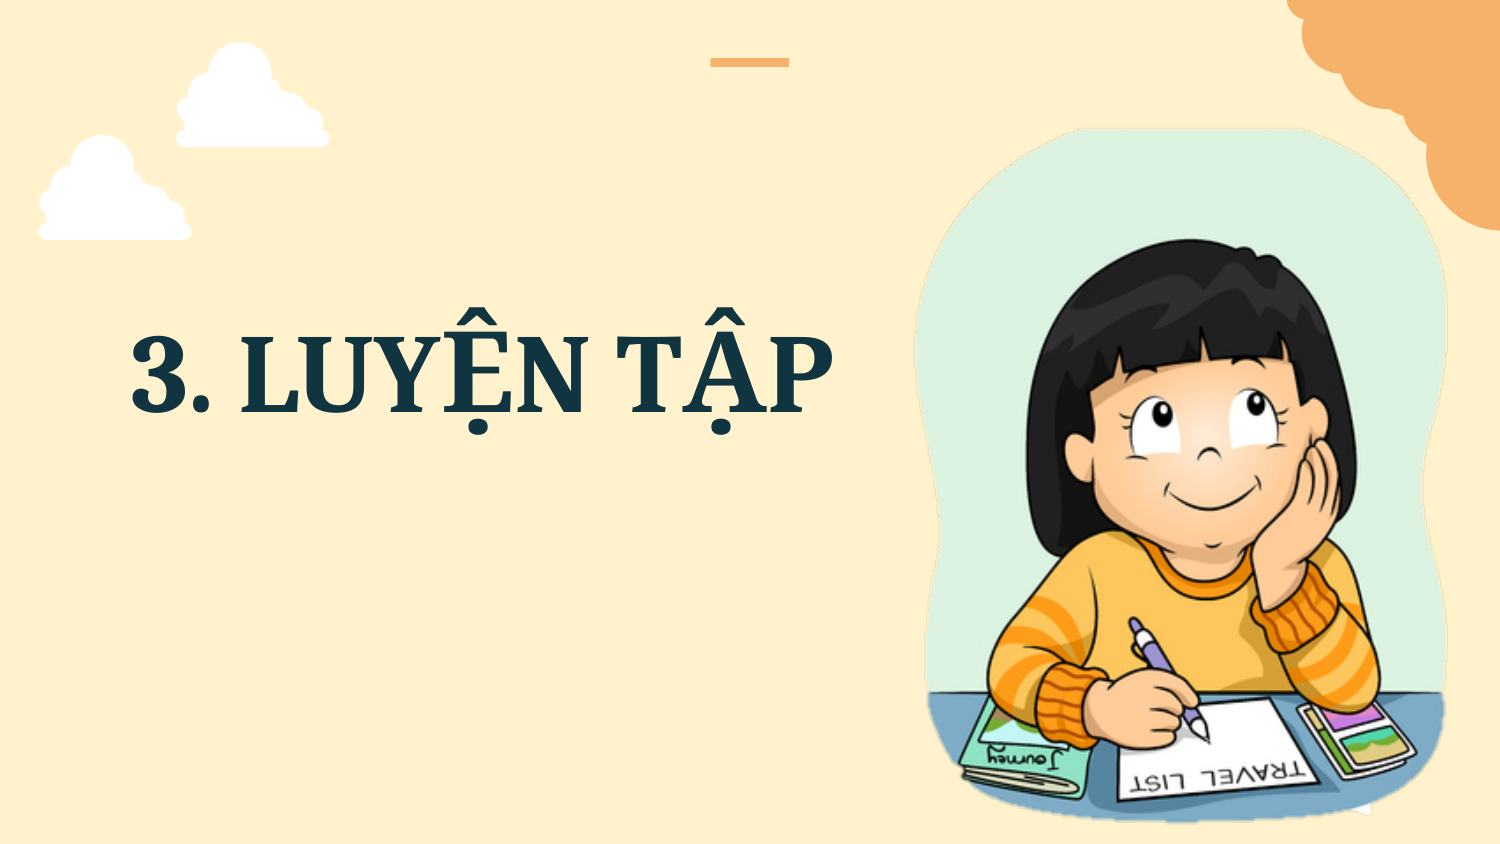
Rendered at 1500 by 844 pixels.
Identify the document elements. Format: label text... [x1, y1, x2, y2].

picture [880, 51, 1478, 844]
title 3. LUYỆN TẬP [103, 285, 863, 576]
text_box [710, 58, 790, 67]
